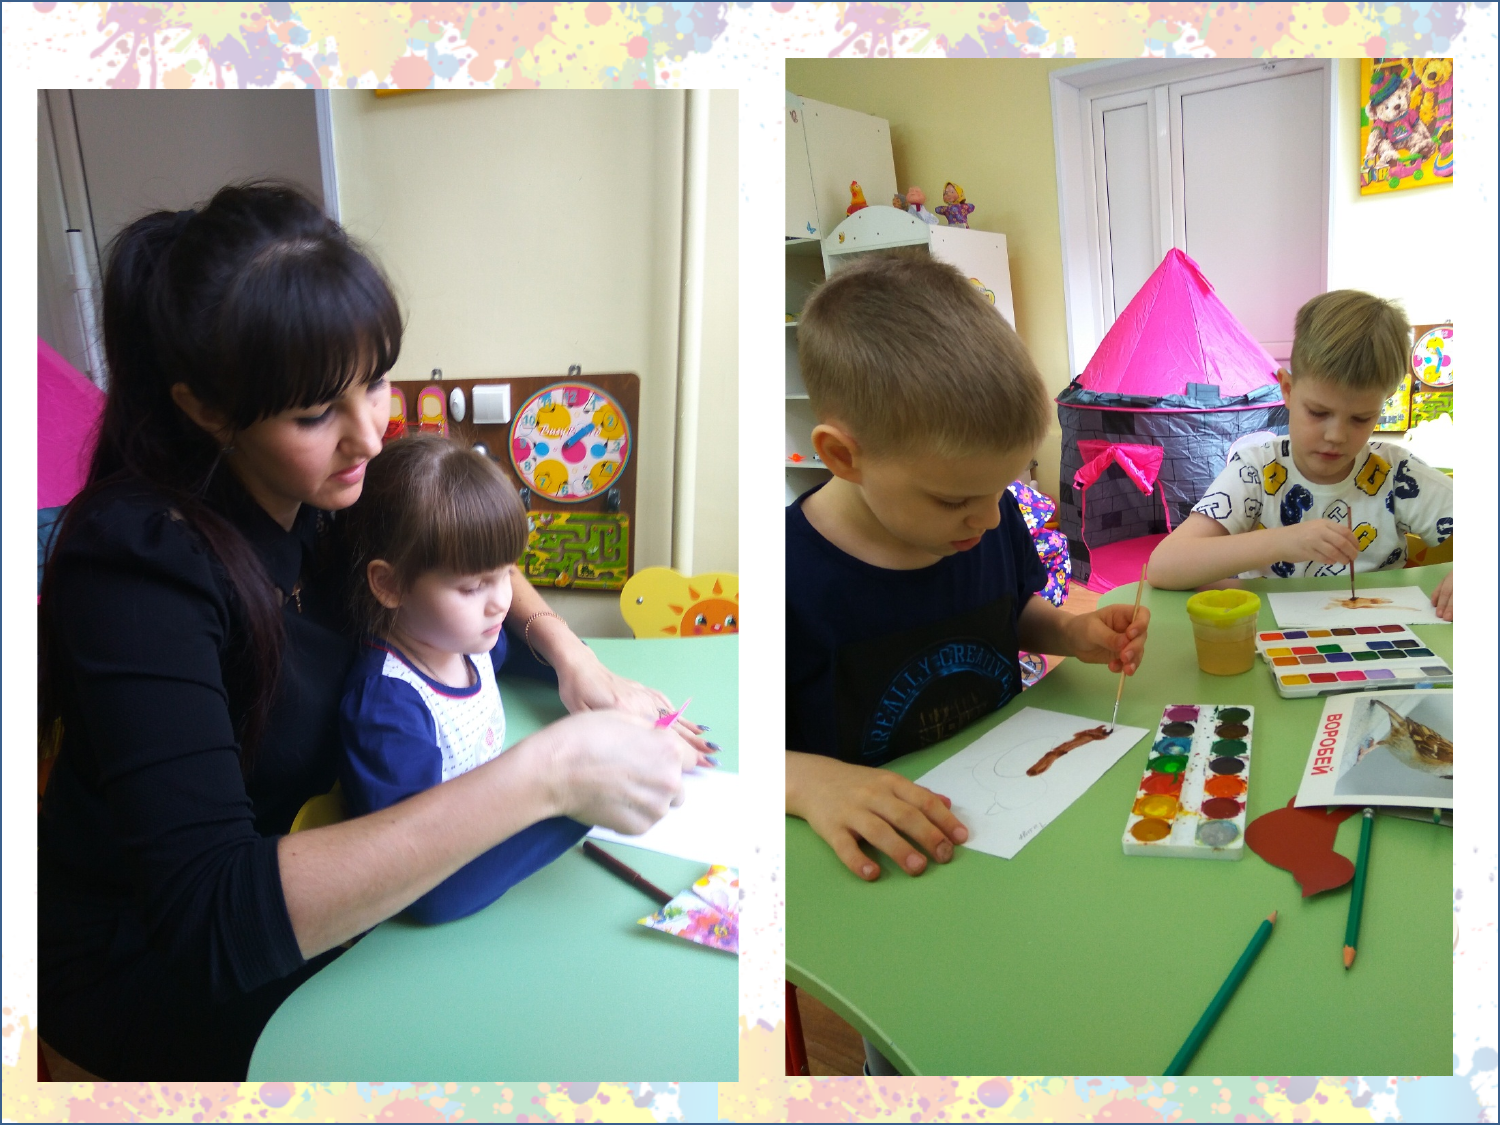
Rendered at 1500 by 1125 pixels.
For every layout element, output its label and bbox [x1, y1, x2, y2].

picture [37, 89, 739, 1082]
picture [785, 57, 1454, 1077]
